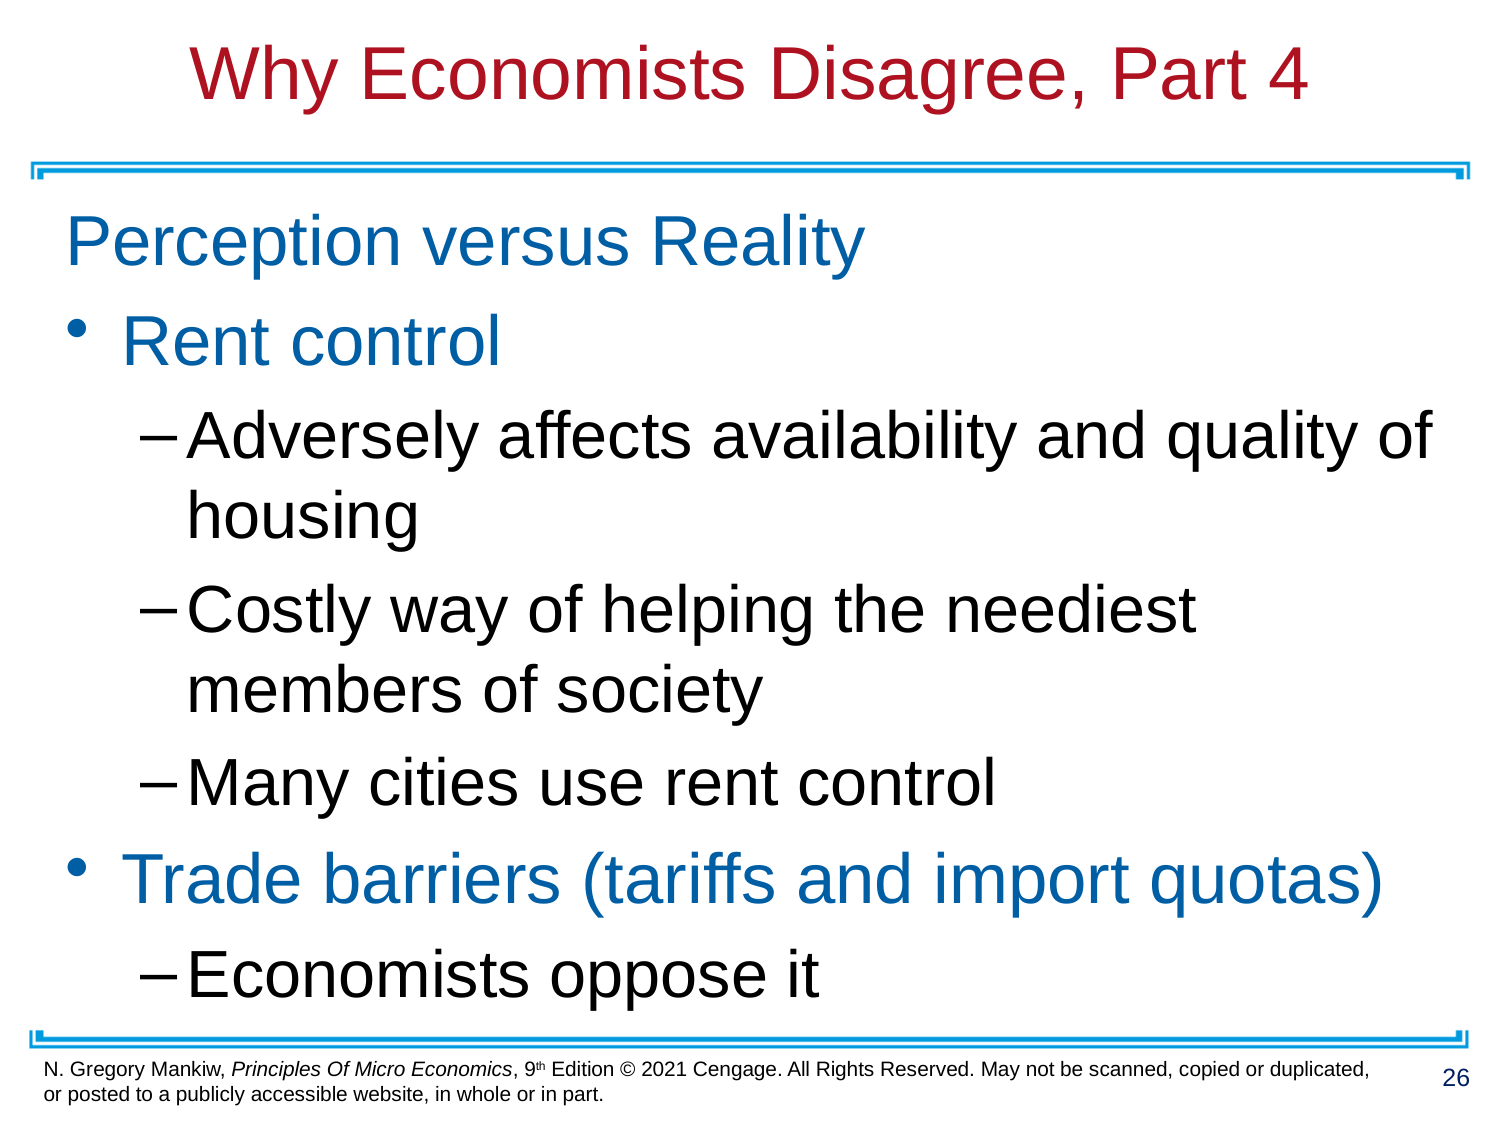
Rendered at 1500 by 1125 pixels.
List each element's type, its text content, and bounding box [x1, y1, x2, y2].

slide_number 26 [1412, 1052, 1500, 1117]
title Why Economists Disagree, Part 4 [86, 16, 1414, 158]
picture [25, 154, 1475, 186]
list Perception versus Reality Rent control Adversely affects availability and quality of housing Costly way of helping the neediest members of society Many cities use rent control Trade barriers (tariffs and import quotas) Economists oppose it [50, 187, 1459, 1032]
picture [25, 1024, 1475, 1057]
